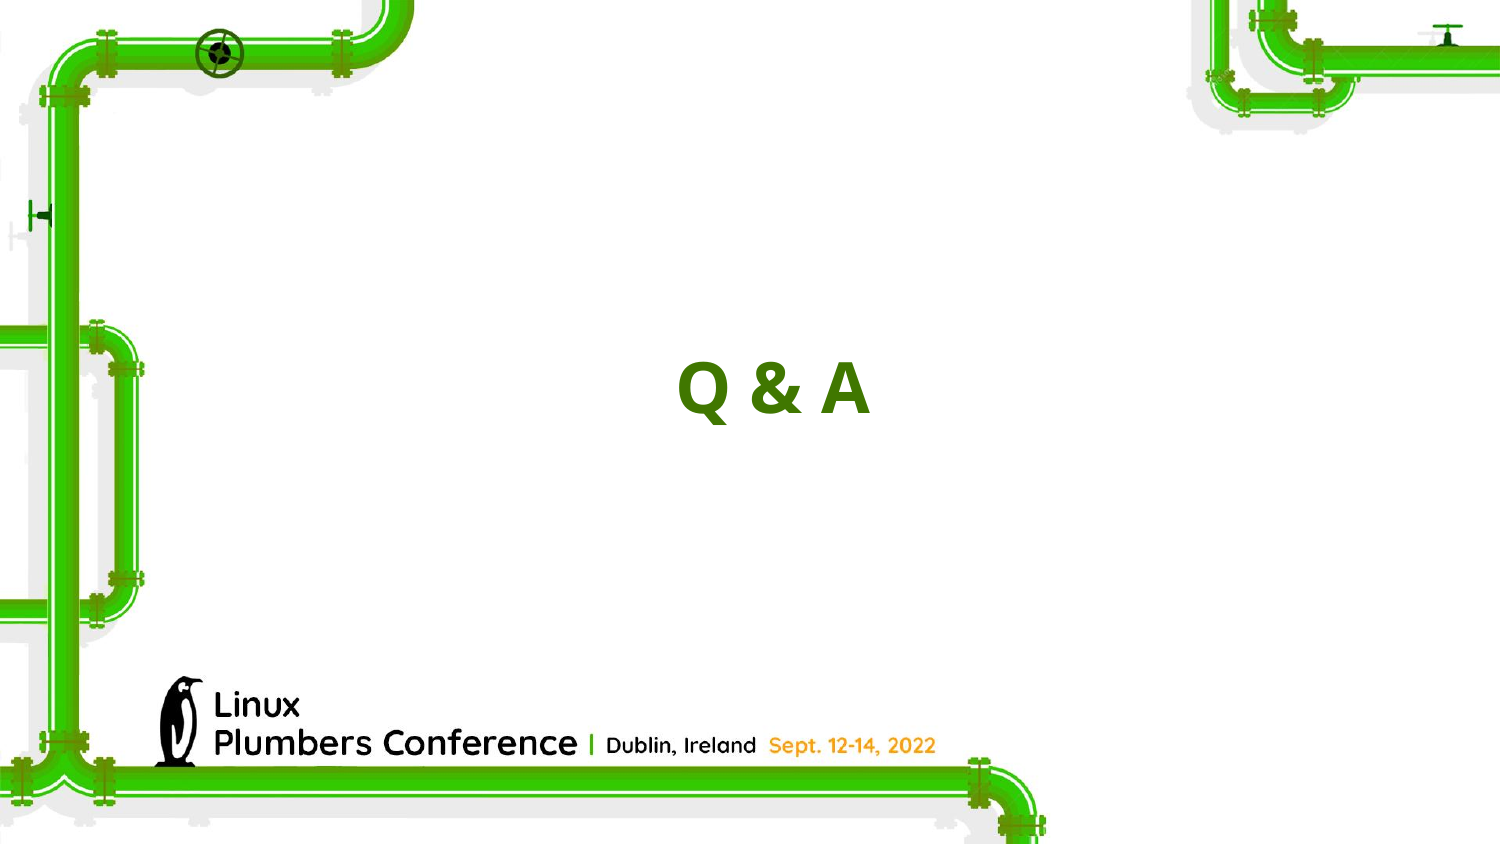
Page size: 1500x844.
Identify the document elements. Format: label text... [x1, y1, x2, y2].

picture [0, 0, 1500, 844]
text_box Q & A [23, 316, 1500, 430]
